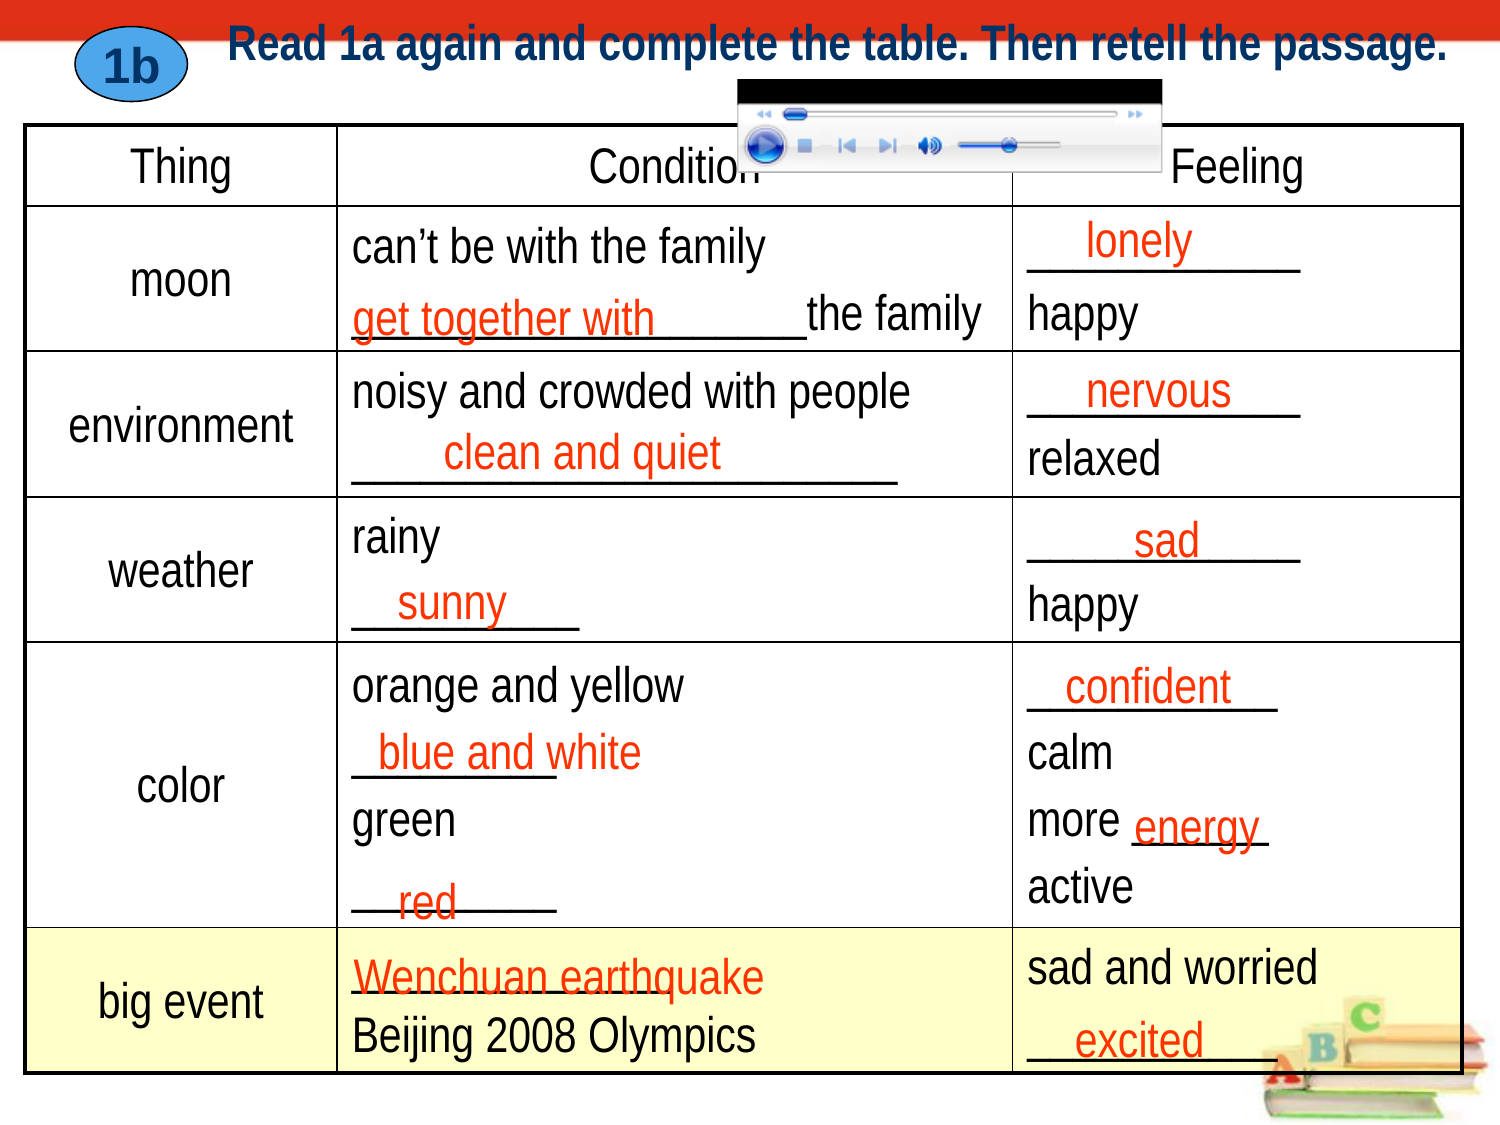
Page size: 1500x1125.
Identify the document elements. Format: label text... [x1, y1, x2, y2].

text_box sad [1119, 499, 1216, 575]
table_cell sad and worried ___________ [1013, 928, 1460, 1071]
table_cell orange and yellow _________ green _________ [338, 643, 1012, 927]
text_box sunny [383, 562, 524, 638]
table_header Feeling [1013, 127, 1460, 205]
text_box clean and quiet [428, 412, 737, 488]
table_cell moon [27, 207, 336, 350]
table_header Thing [27, 127, 336, 205]
table_cell weather [27, 498, 336, 641]
text_box nervous [1071, 349, 1247, 425]
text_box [74, 26, 188, 102]
table_cell environment [27, 352, 336, 496]
table_cell can’t be with the family ____________________the family [338, 207, 1012, 350]
text_box Wenchuan earthquake [338, 937, 781, 1013]
table_header Condition [338, 127, 1012, 205]
text_box energy [1119, 787, 1275, 863]
text_box get together with [337, 277, 683, 353]
text_box lonely [1071, 199, 1220, 275]
table_cell color [27, 643, 336, 927]
table_cell noisy and crowded with people ________________________ [338, 352, 1012, 496]
table_cell ____________ happy [1013, 207, 1460, 350]
text_box excited [1059, 999, 1220, 1075]
picture [0, 0, 1500, 1125]
table_cell ___________ calm more ______ active [1013, 643, 1460, 927]
text_box blue and white [363, 712, 658, 788]
table_cell ____________ happy [1013, 498, 1460, 641]
table_cell ____________ relaxed [1013, 352, 1460, 496]
table_cell ______________ Beijing 2008 Olympics [338, 928, 1012, 1071]
text_box confident [1050, 646, 1247, 722]
title Read 1a again and complete the table. Then retell the passage. [212, 0, 1500, 80]
table_cell rainy __________ [338, 498, 1012, 641]
table_cell big event [27, 928, 336, 1071]
text_box red [383, 862, 473, 937]
